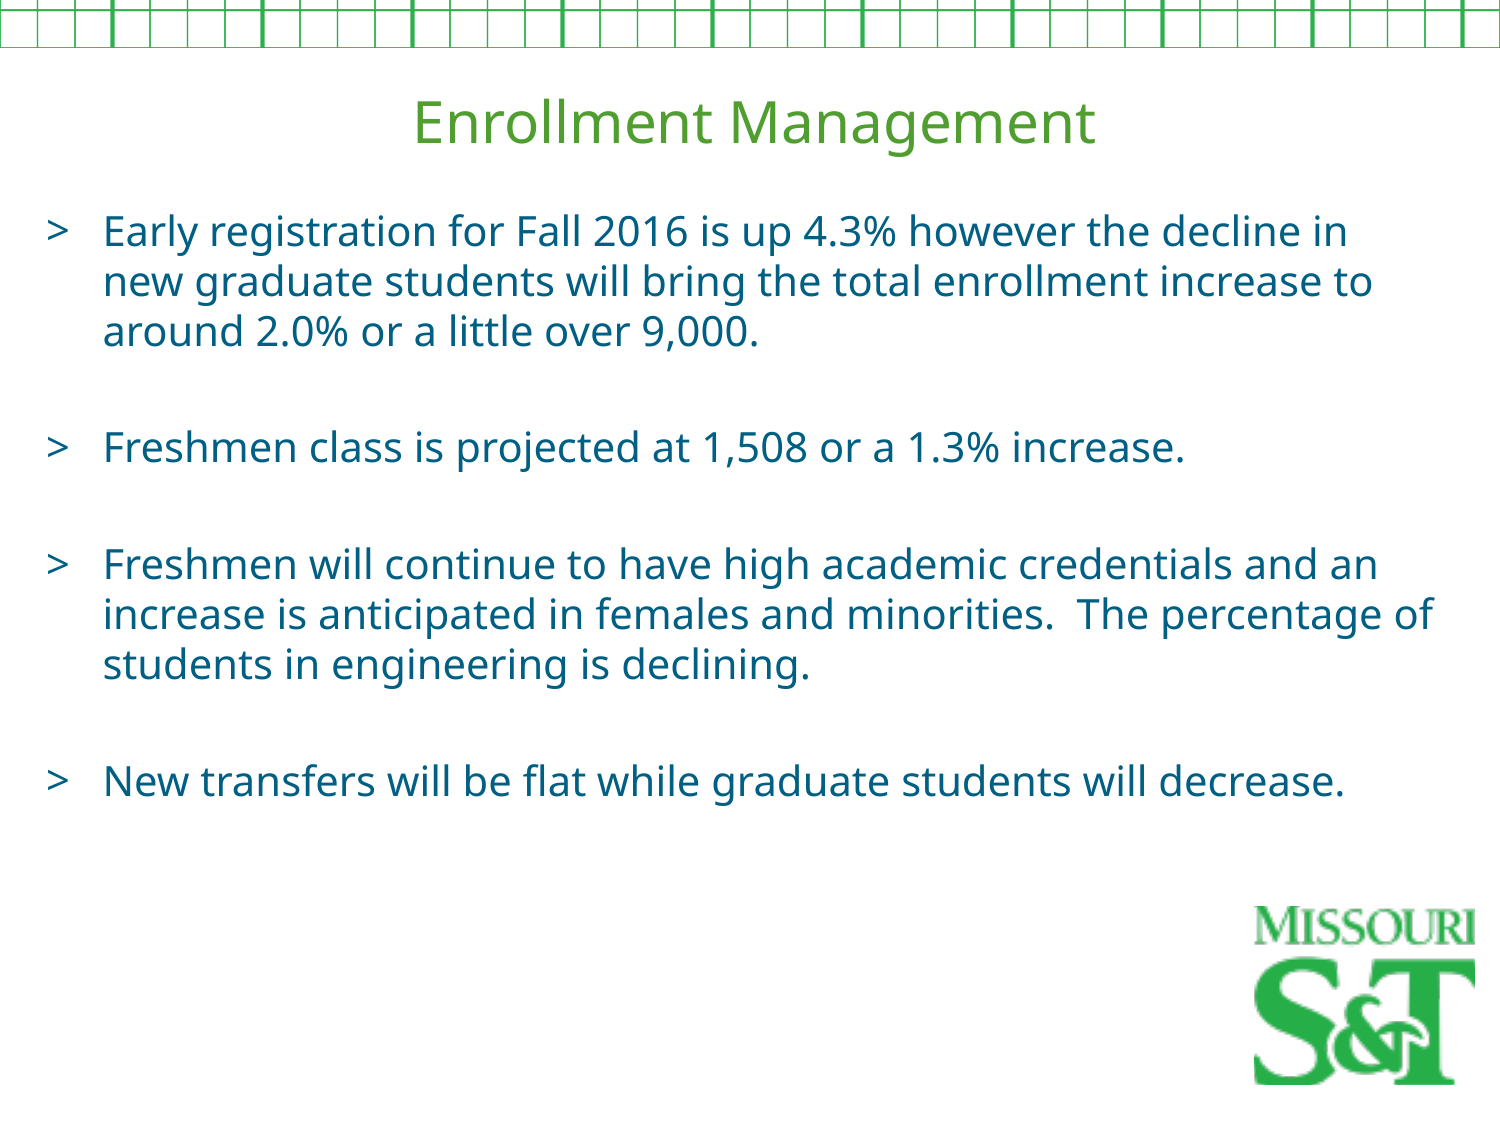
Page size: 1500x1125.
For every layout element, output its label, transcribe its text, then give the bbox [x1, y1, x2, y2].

list Early registration for Fall 2016 is up 4.3% however the decline in new graduate students will bring the total enrollment increase to around 2.0% or a little over 9,000. Freshmen class is projected at 1,508 or a 1.3% increase. Freshmen will continue to have high academic credentials and an increase is anticipated in females and minorities. The percentage of students in engineering is declining. New transfers will be flat while graduate students will decrease. [31, 197, 1453, 1099]
list Enrollment Management [31, 85, 1478, 175]
picture [0, 0, 1500, 48]
